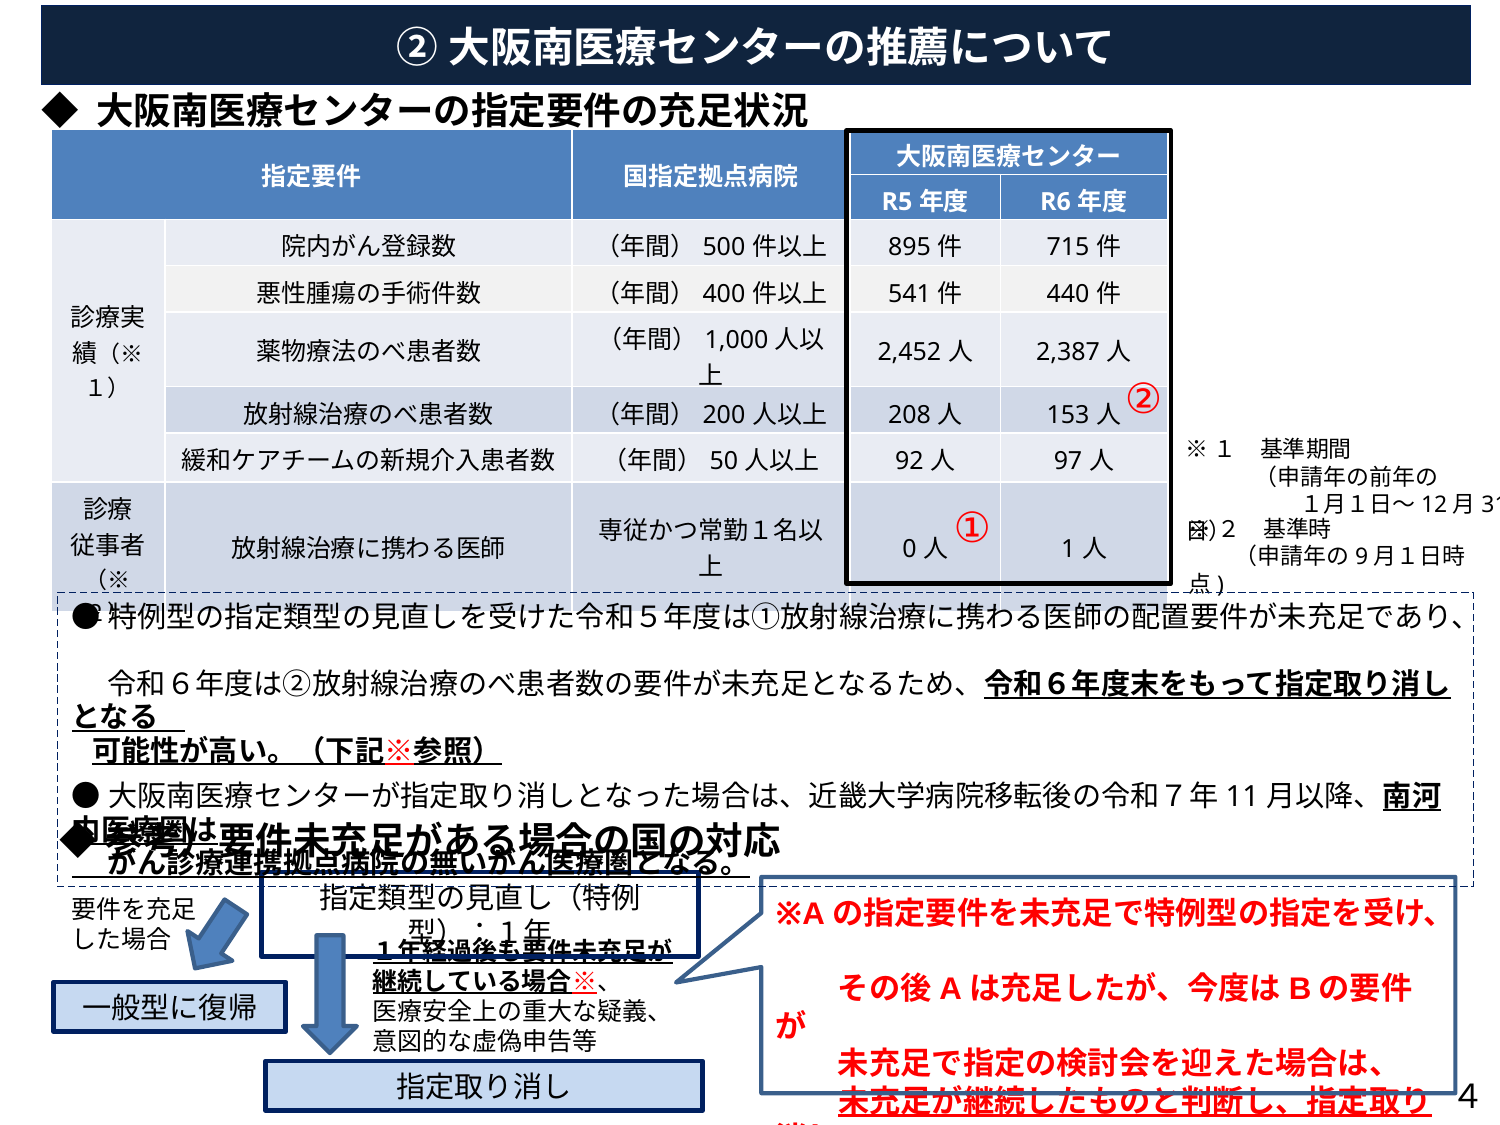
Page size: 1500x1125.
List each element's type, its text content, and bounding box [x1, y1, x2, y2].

table_cell 1人 [1001, 585, 1167, 592]
table_cell 放射線治療に携わる医師 [166, 483, 571, 592]
table_header 国指定拠点病院 [573, 140, 844, 219]
table_cell 薬物療法のべ患者数 [166, 313, 571, 386]
table_cell （年間）400件以上 [573, 266, 844, 311]
text_box ① [938, 493, 1037, 558]
table_cell （年間）1,000人以上 [573, 313, 844, 386]
table_cell 診療実績（※１） [52, 220, 164, 481]
text_box ②大阪南医療センターの推薦について [41, 5, 1471, 85]
table_header 指定要件 [52, 140, 571, 219]
table_cell （年間）500件以上 [573, 220, 844, 265]
table_cell 放射線治療のべ患者数 [166, 387, 571, 432]
text_box ●特例型の指定類型の見直しを受けた令和５年度は①放射線治療に携わる医師の配置要件が未充足であり、 令和６年度は②放射線治療のべ患者数の要件が未充足となるため、令和６年度末をもって指定取り消しとなる 可能性が高い。（下記※参照） ●大阪南医療センターが指定取り消しとなった場合は、近畿大学病院移転後の令和７年11月以降、南河内医療圏は がん診療連携拠点病院の無いがん医療圏となる。 [57, 592, 1474, 887]
table_cell 緩和ケアチームの新規介入患者数 [166, 434, 571, 481]
table_cell （年間）200人以上 [573, 387, 844, 432]
text_box ② [1110, 364, 1208, 430]
table_cell 院内がん登録数 [166, 220, 571, 265]
table_cell 専従かつ常勤１名以上 [573, 483, 849, 592]
table_cell 診療 従事者 （※２） [52, 483, 164, 611]
text_box ※１ 基準期間 （申請年の前年の １月１日～12月31日） [1173, 427, 1500, 507]
text_box ◆ 大阪南医療センターの指定要件の充足状況 [26, 79, 1137, 140]
text_box [844, 129, 1173, 585]
slide_number ４ [1149, 1065, 1500, 1125]
table_cell 悪性腫瘍の手術件数 [166, 266, 571, 311]
table_cell （年間）50人以上 [573, 434, 844, 481]
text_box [44, 809, 1456, 1112]
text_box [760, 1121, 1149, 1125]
table_cell 0人 [851, 585, 1000, 592]
text_box ※２ 基準時 （申請年の9月１日時点) [1173, 507, 1500, 605]
